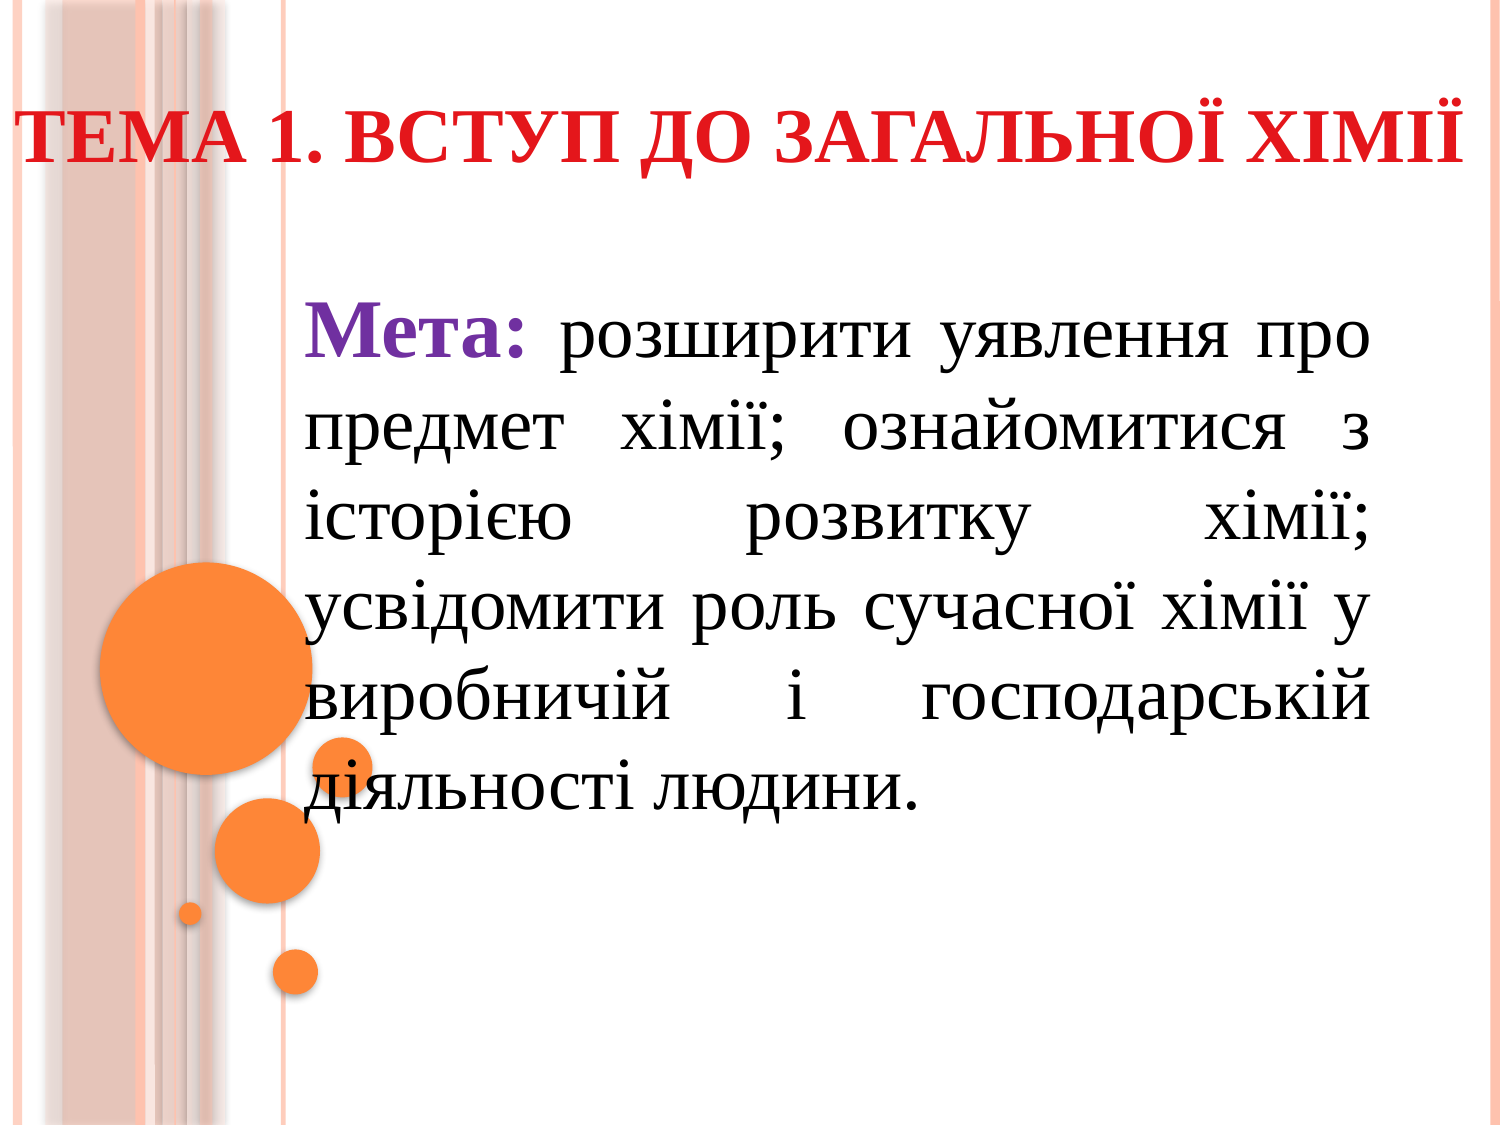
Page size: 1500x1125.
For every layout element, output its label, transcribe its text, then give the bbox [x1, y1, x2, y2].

title ТЕМА 1. Вступ до ЗАГАЛЬНОЇ хімії [0, 66, 1500, 256]
subtitle Мета: розширити уявлення про предмет хімії; ознайомитися з історією розвитку хімії; усвідомити роль сучасної хімії у виробничій і господарській діяльності людини. [289, 267, 1388, 1046]
